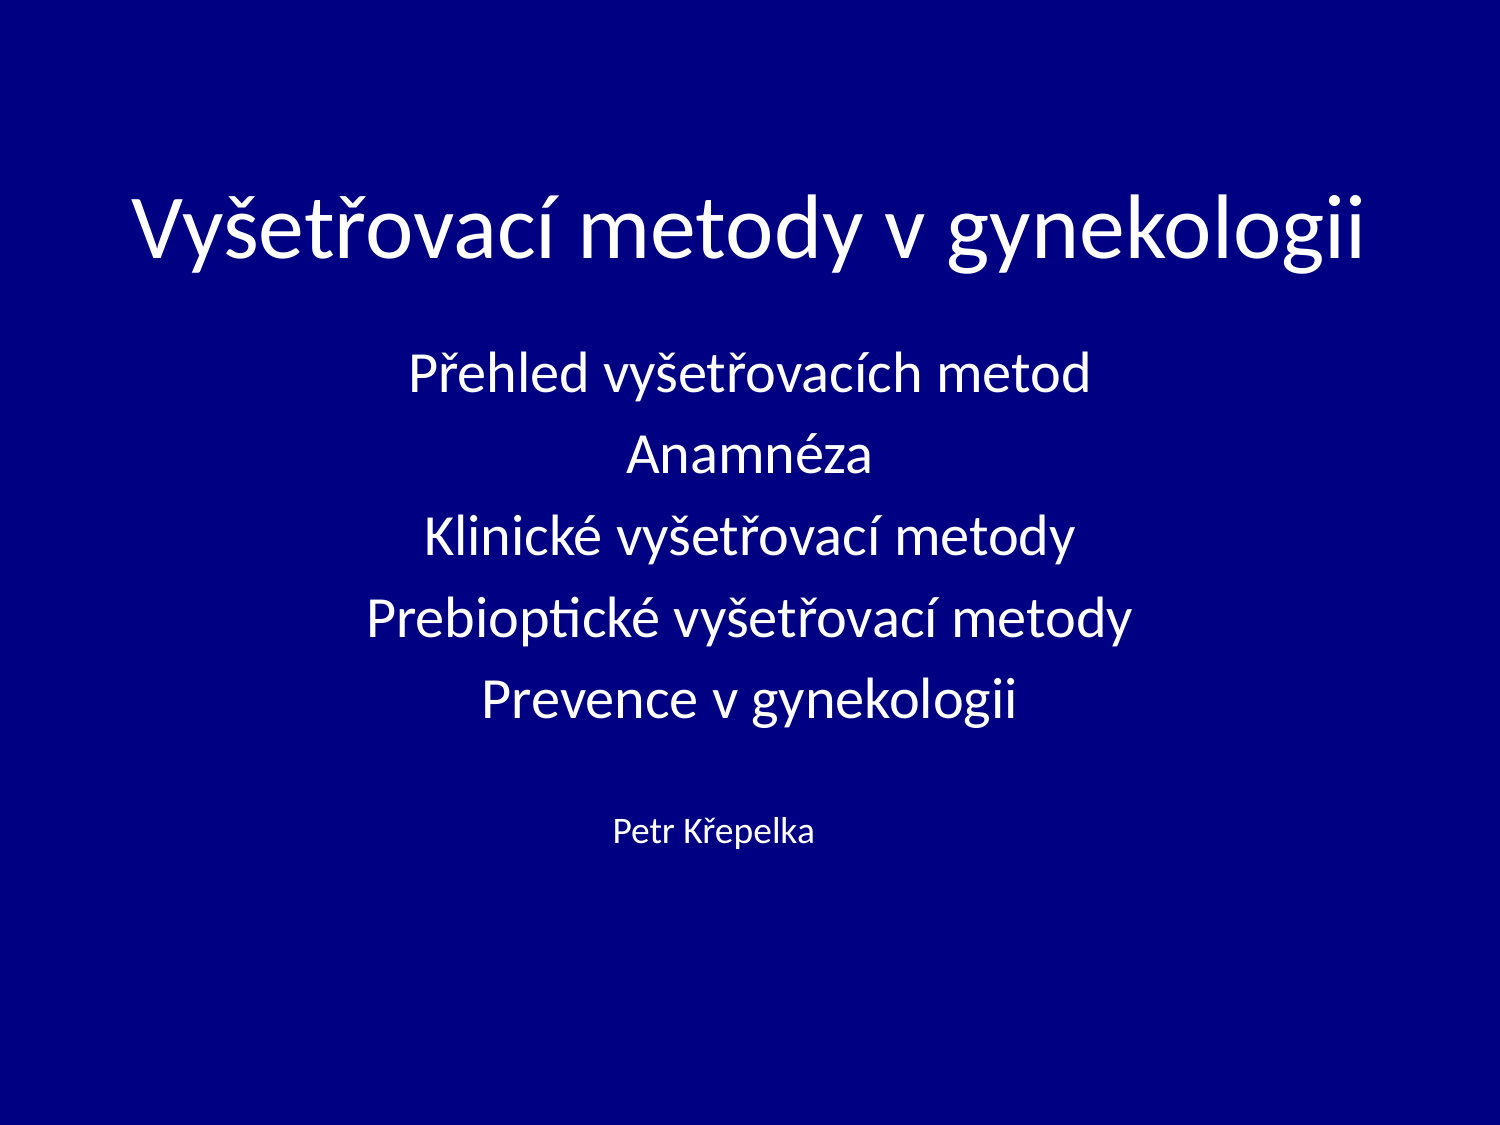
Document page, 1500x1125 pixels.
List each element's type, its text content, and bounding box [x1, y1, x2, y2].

subtitle Přehled vyšetřovacích metod Anamnéza Klinické vyšetřovací metody Prebioptické vyšetřovací metody Prevence v gynekologii [225, 326, 1275, 693]
title Vyšetřovací metody v gynekologii [112, 101, 1388, 343]
text_box Petr Křepelka [597, 798, 831, 859]
